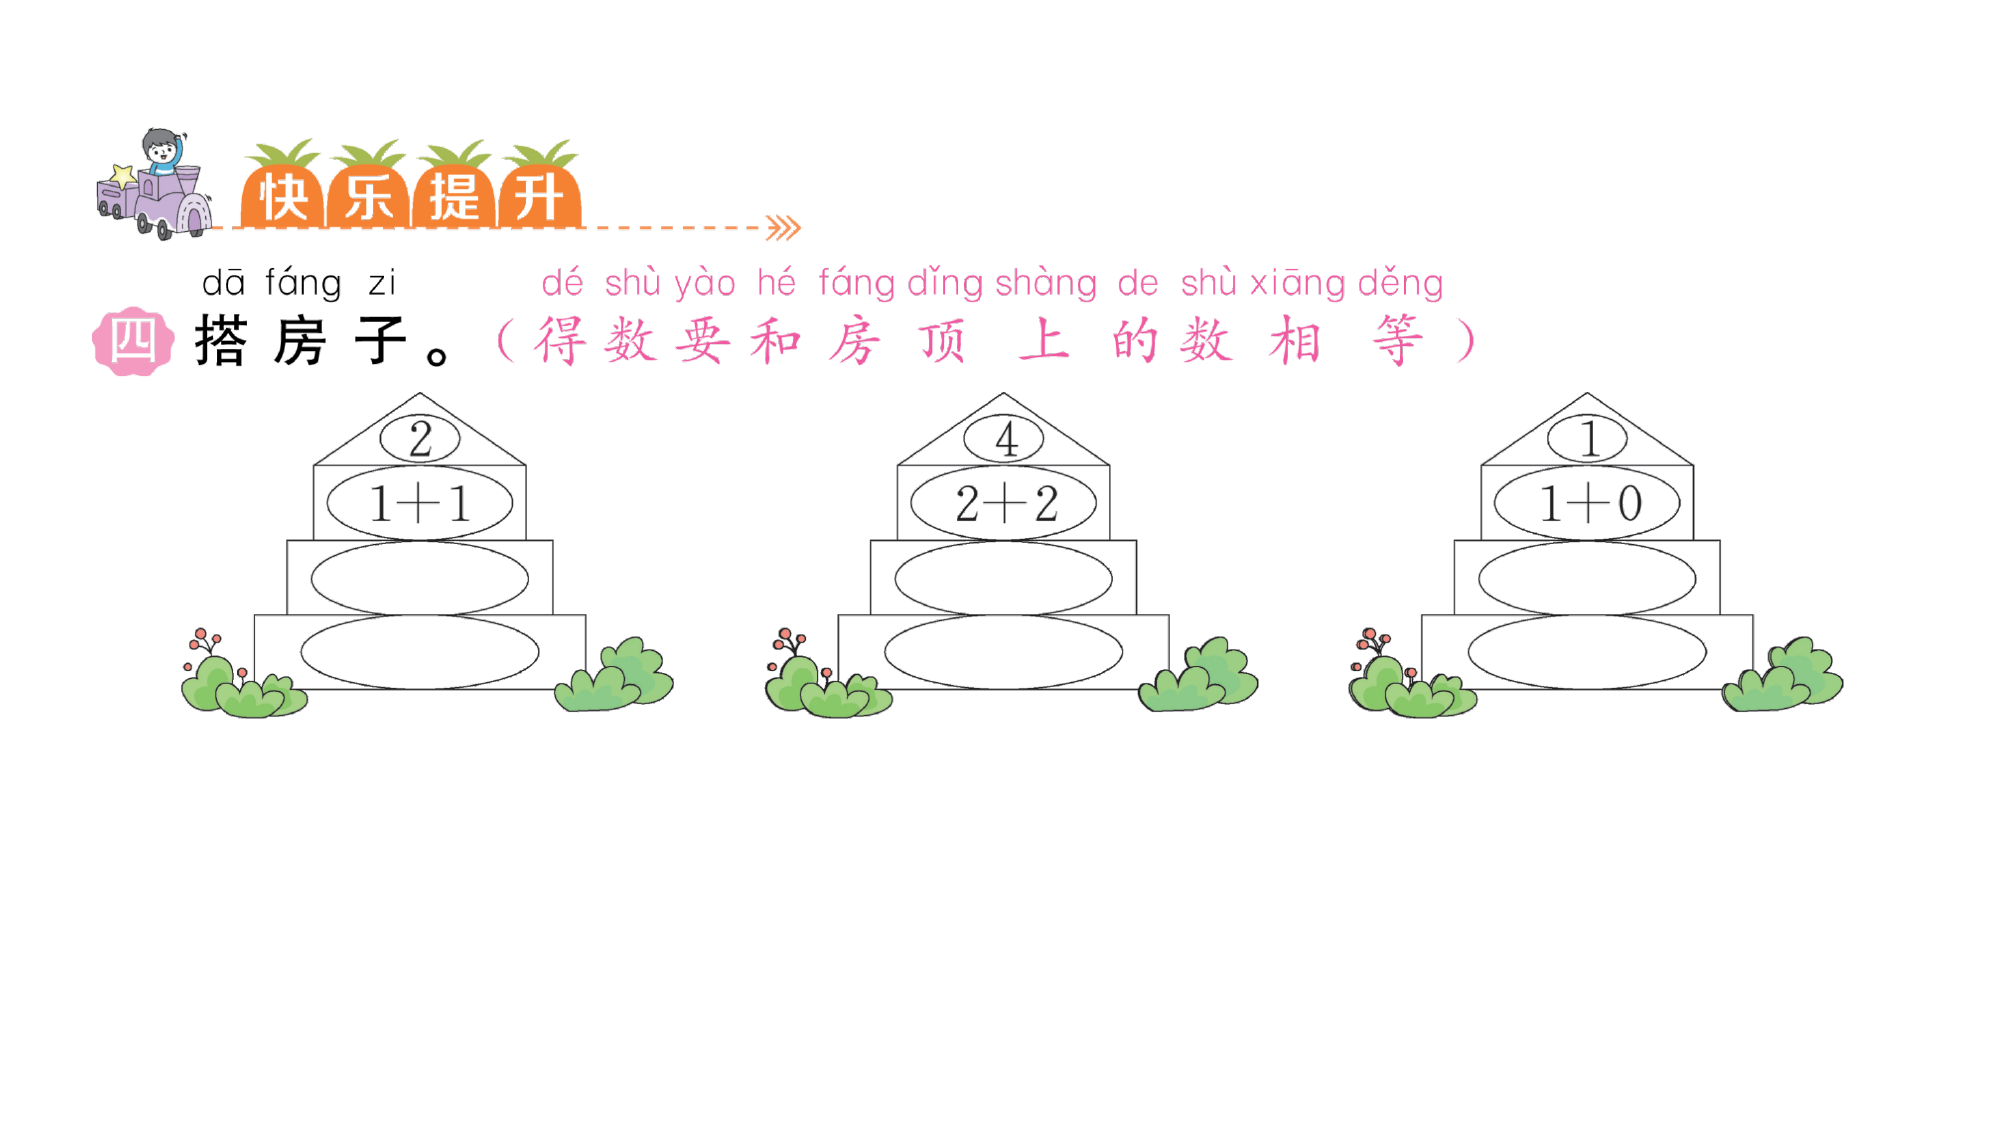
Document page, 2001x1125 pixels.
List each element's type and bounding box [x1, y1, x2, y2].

picture [88, 118, 1979, 807]
